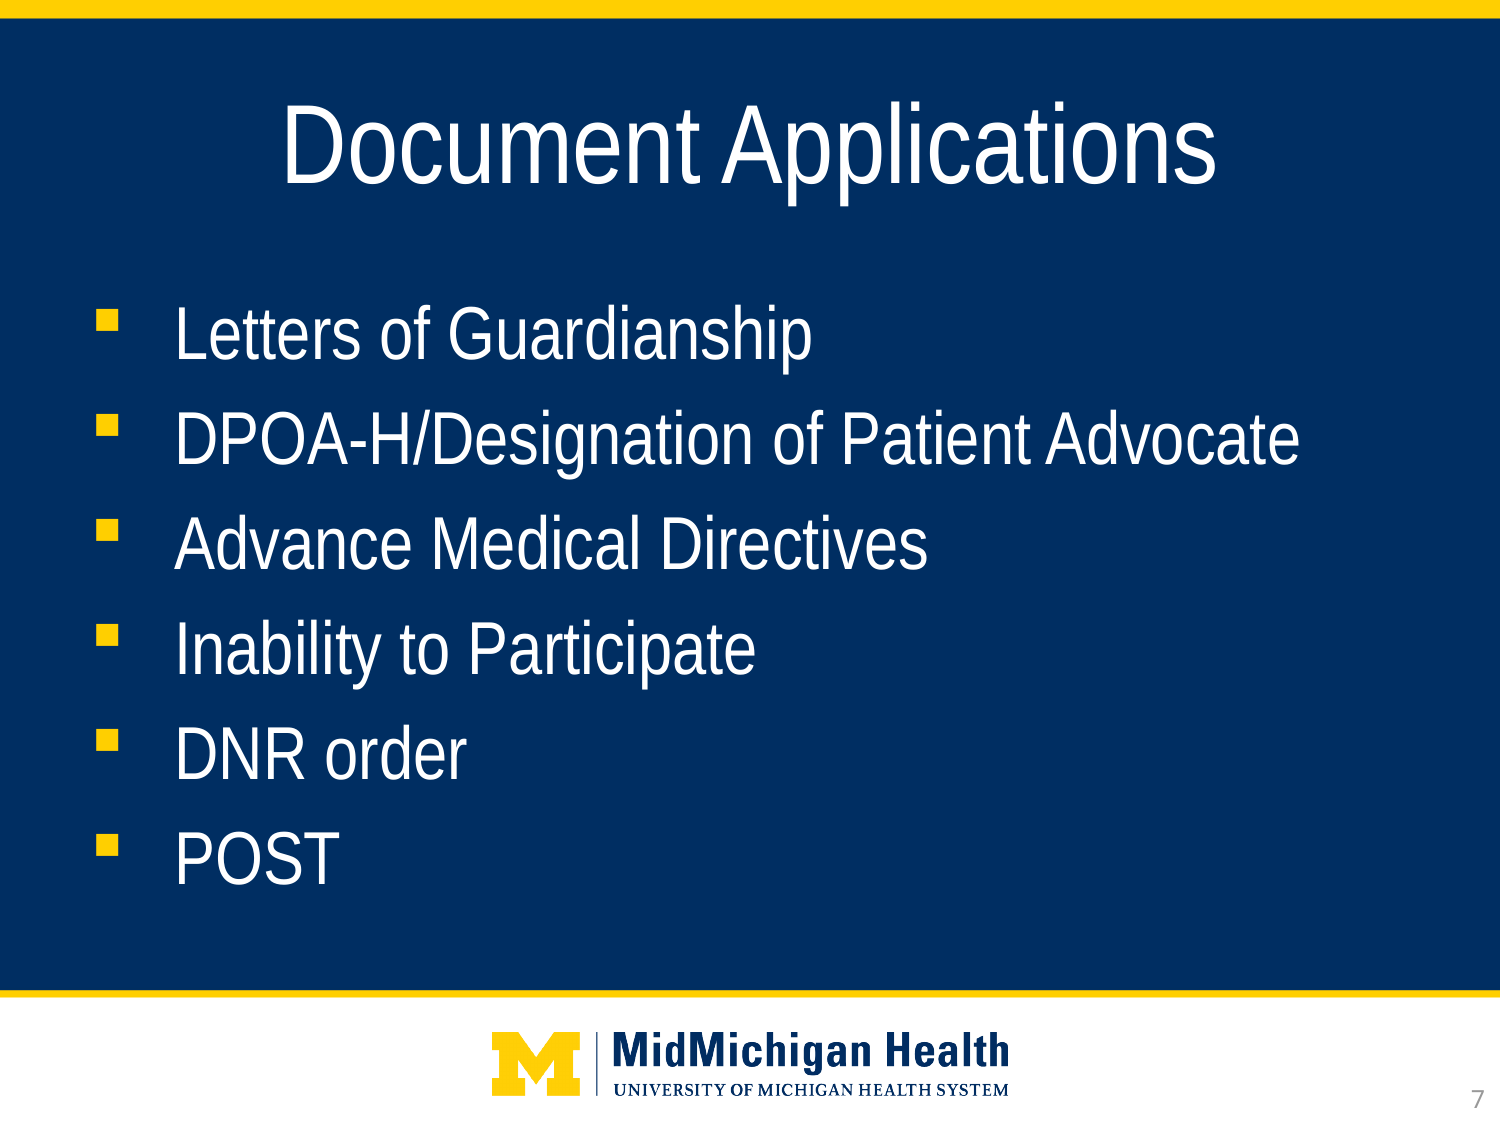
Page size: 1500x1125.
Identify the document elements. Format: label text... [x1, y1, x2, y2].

slide_number 7 [1074, 1075, 1500, 1125]
title Document Applications [75, 45, 1425, 233]
picture [0, 0, 1500, 1125]
list Letters of Guardianship DPOA-H/Designation of Patient Advocate Advance Medical Directives Inability to Participate DNR order POST [75, 276, 1425, 936]
